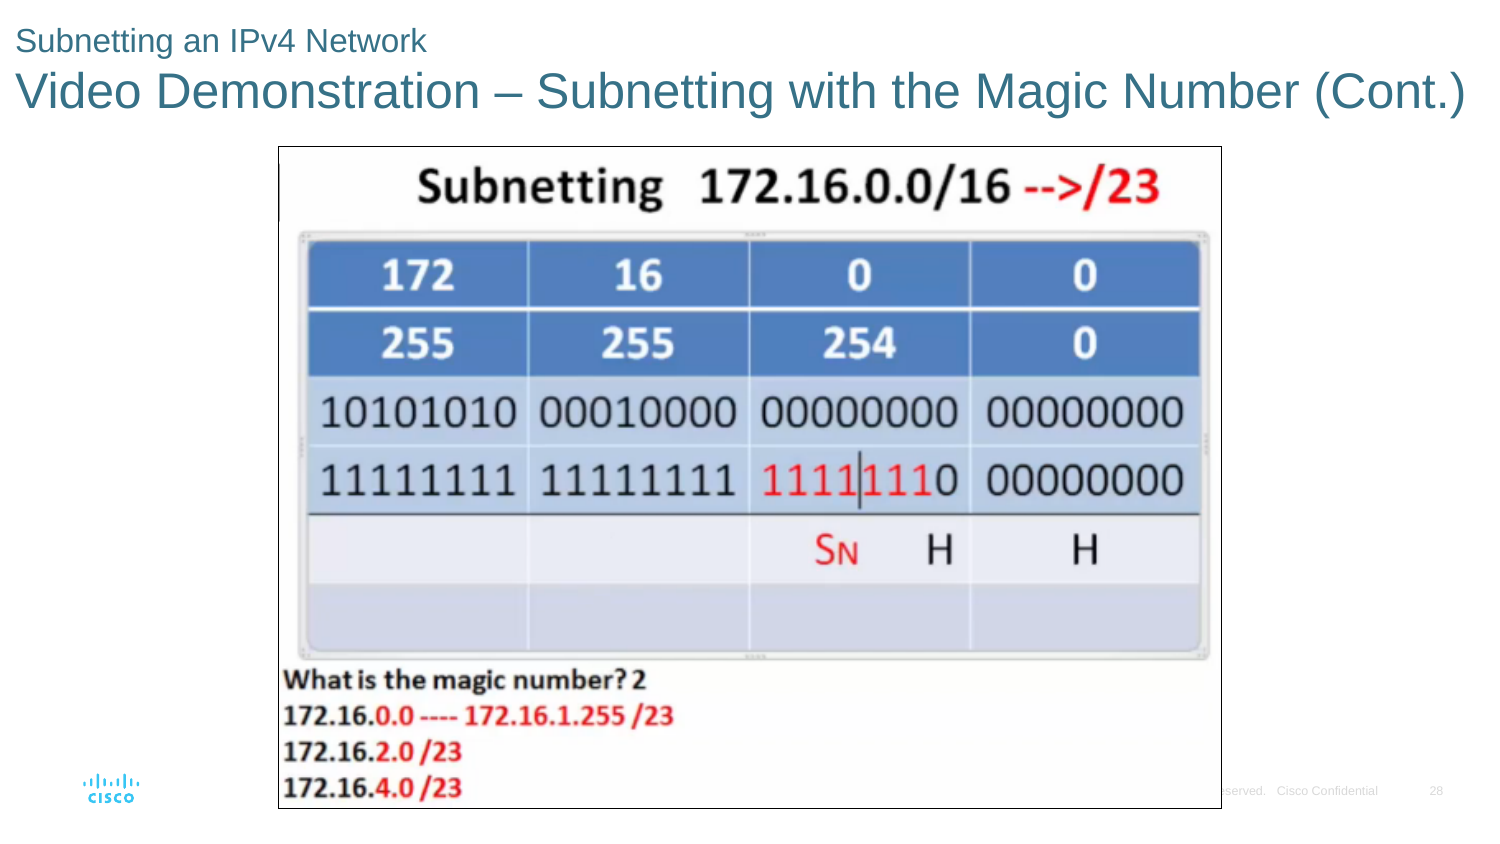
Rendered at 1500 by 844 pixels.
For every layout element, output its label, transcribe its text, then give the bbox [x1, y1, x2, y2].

picture [277, 146, 1222, 810]
title Subnetting an IPv4 Network Video Demonstration – Subnetting with the Magic Number (Cont.) [0, 6, 1500, 131]
